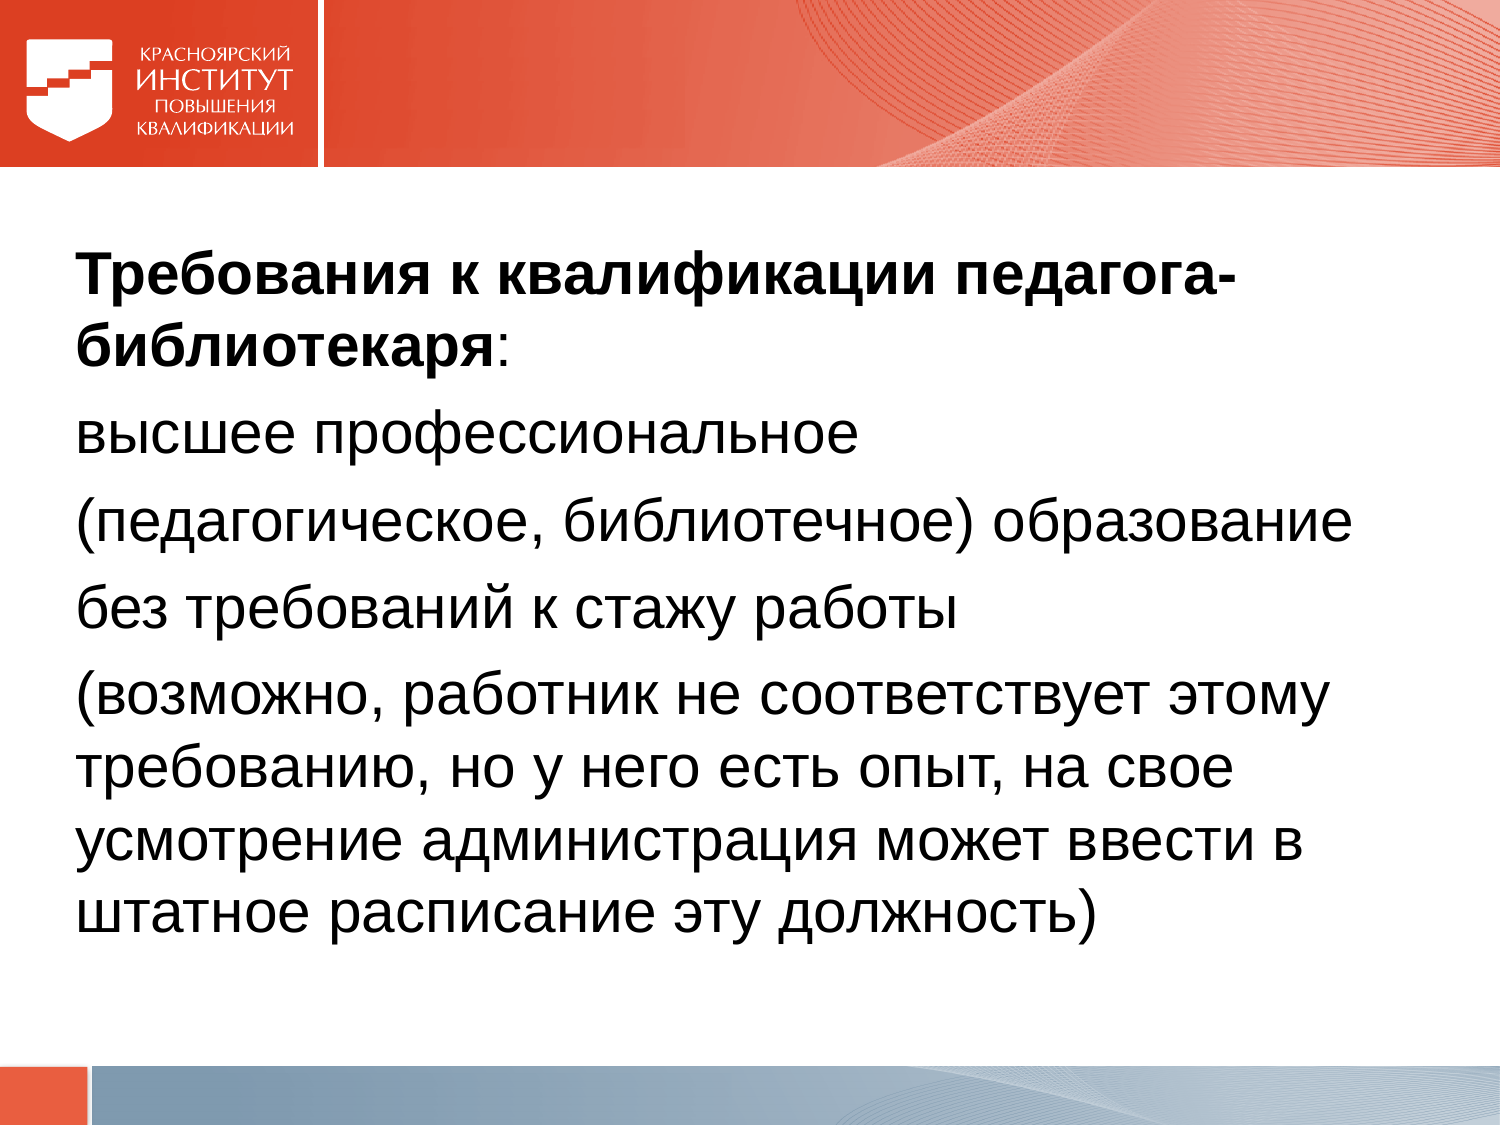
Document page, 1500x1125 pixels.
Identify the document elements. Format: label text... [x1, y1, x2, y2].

picture [0, 0, 318, 167]
picture [324, 0, 1500, 167]
list Требования к квалификации педагога-библиотекаря: высшее профессиональное (педагогическое, библиотечное) образование без требований к стажу работы (возможно, работник не соответствует этому требованию, но у него есть опыт, на свое усмотрение администрация может ввести в штатное расписание эту должность) [59, 226, 1457, 988]
